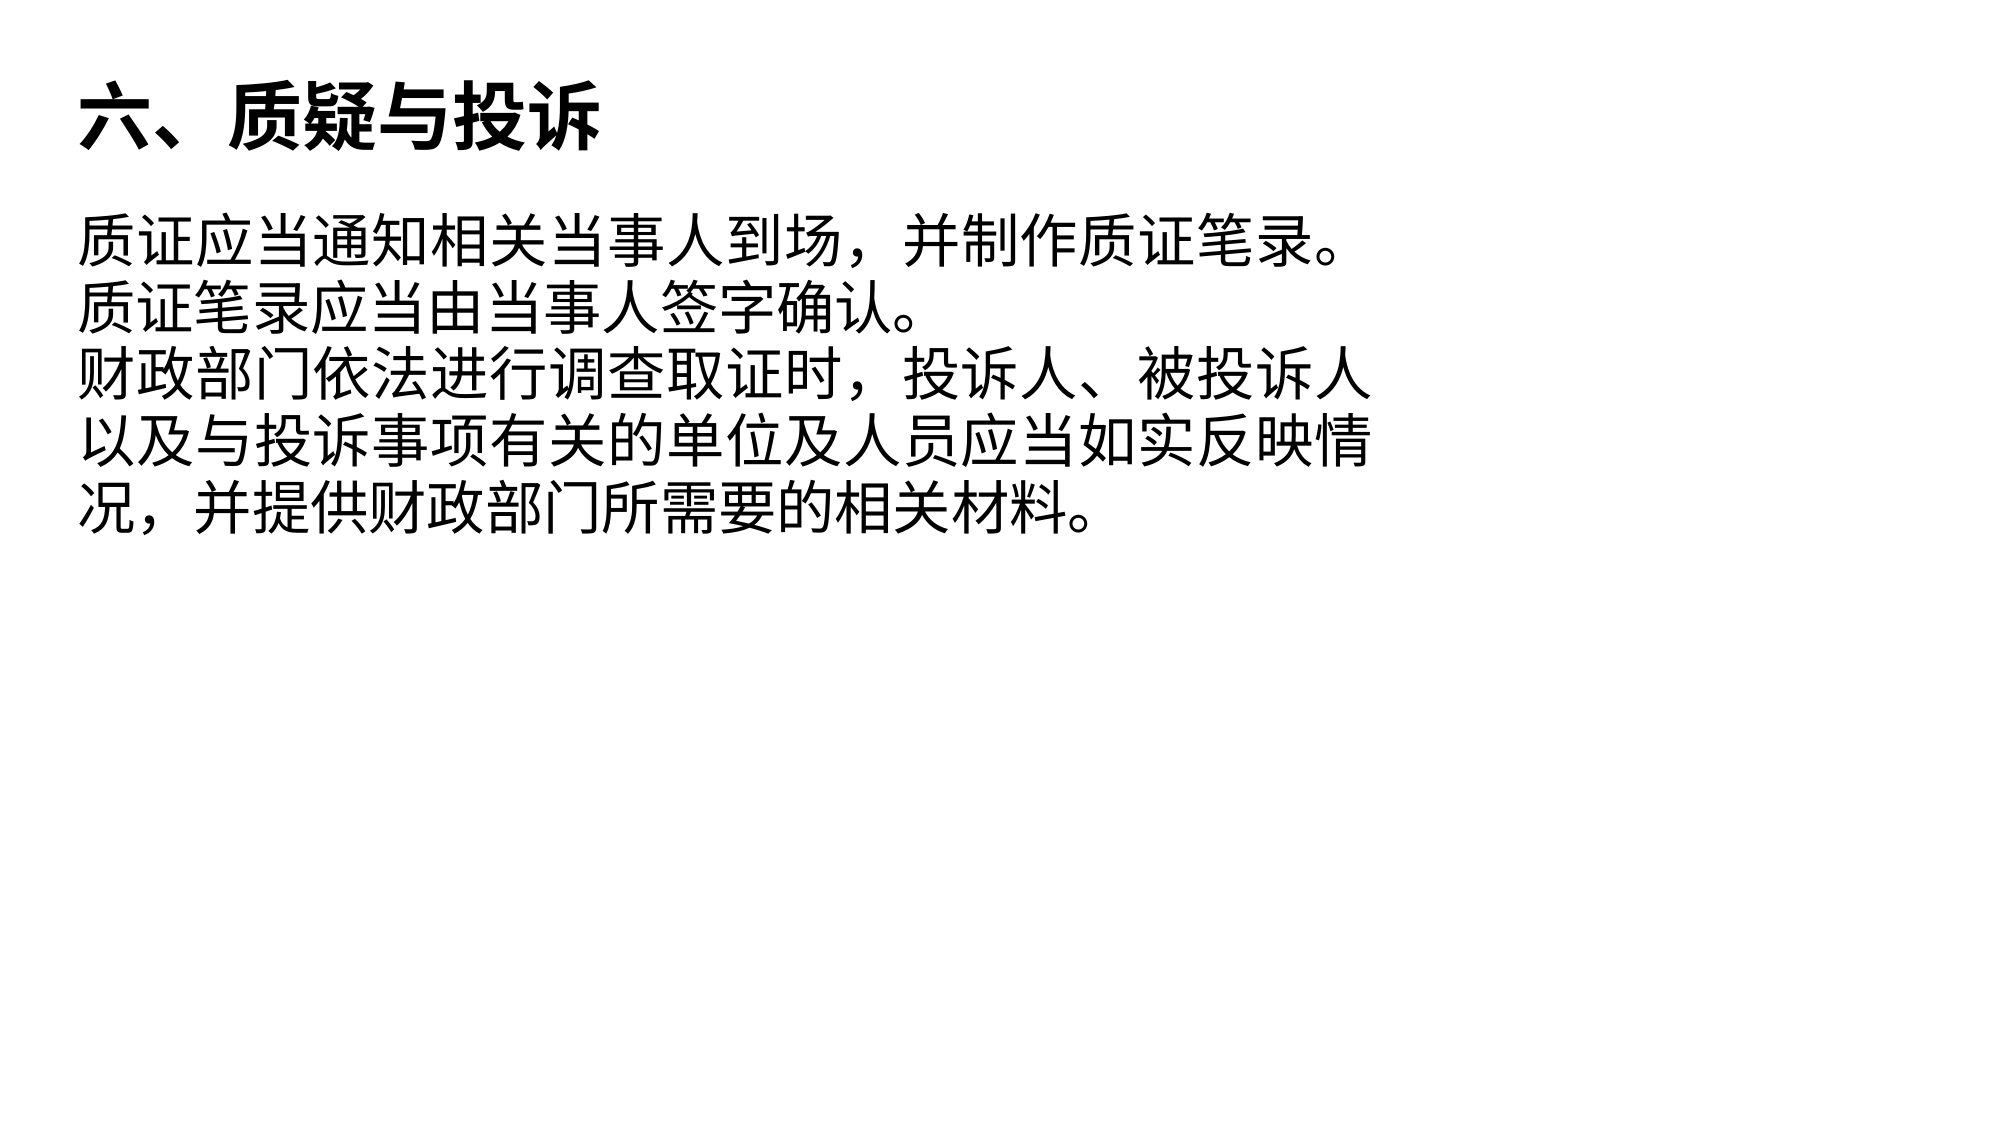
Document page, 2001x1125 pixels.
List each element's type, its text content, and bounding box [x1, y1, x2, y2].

text_box 六、质疑与投诉 [62, 62, 1324, 228]
list 质证应当通知相关当事人到场，并制作质证笔录。质证笔录应当由当事人签字确认。 财政部门依法进行调查取证时，投诉人、被投诉人以及与投诉事项有关的单位及人员应当如实反映情况，并提供财政部门所需要的相关材料。 [62, 200, 1388, 943]
